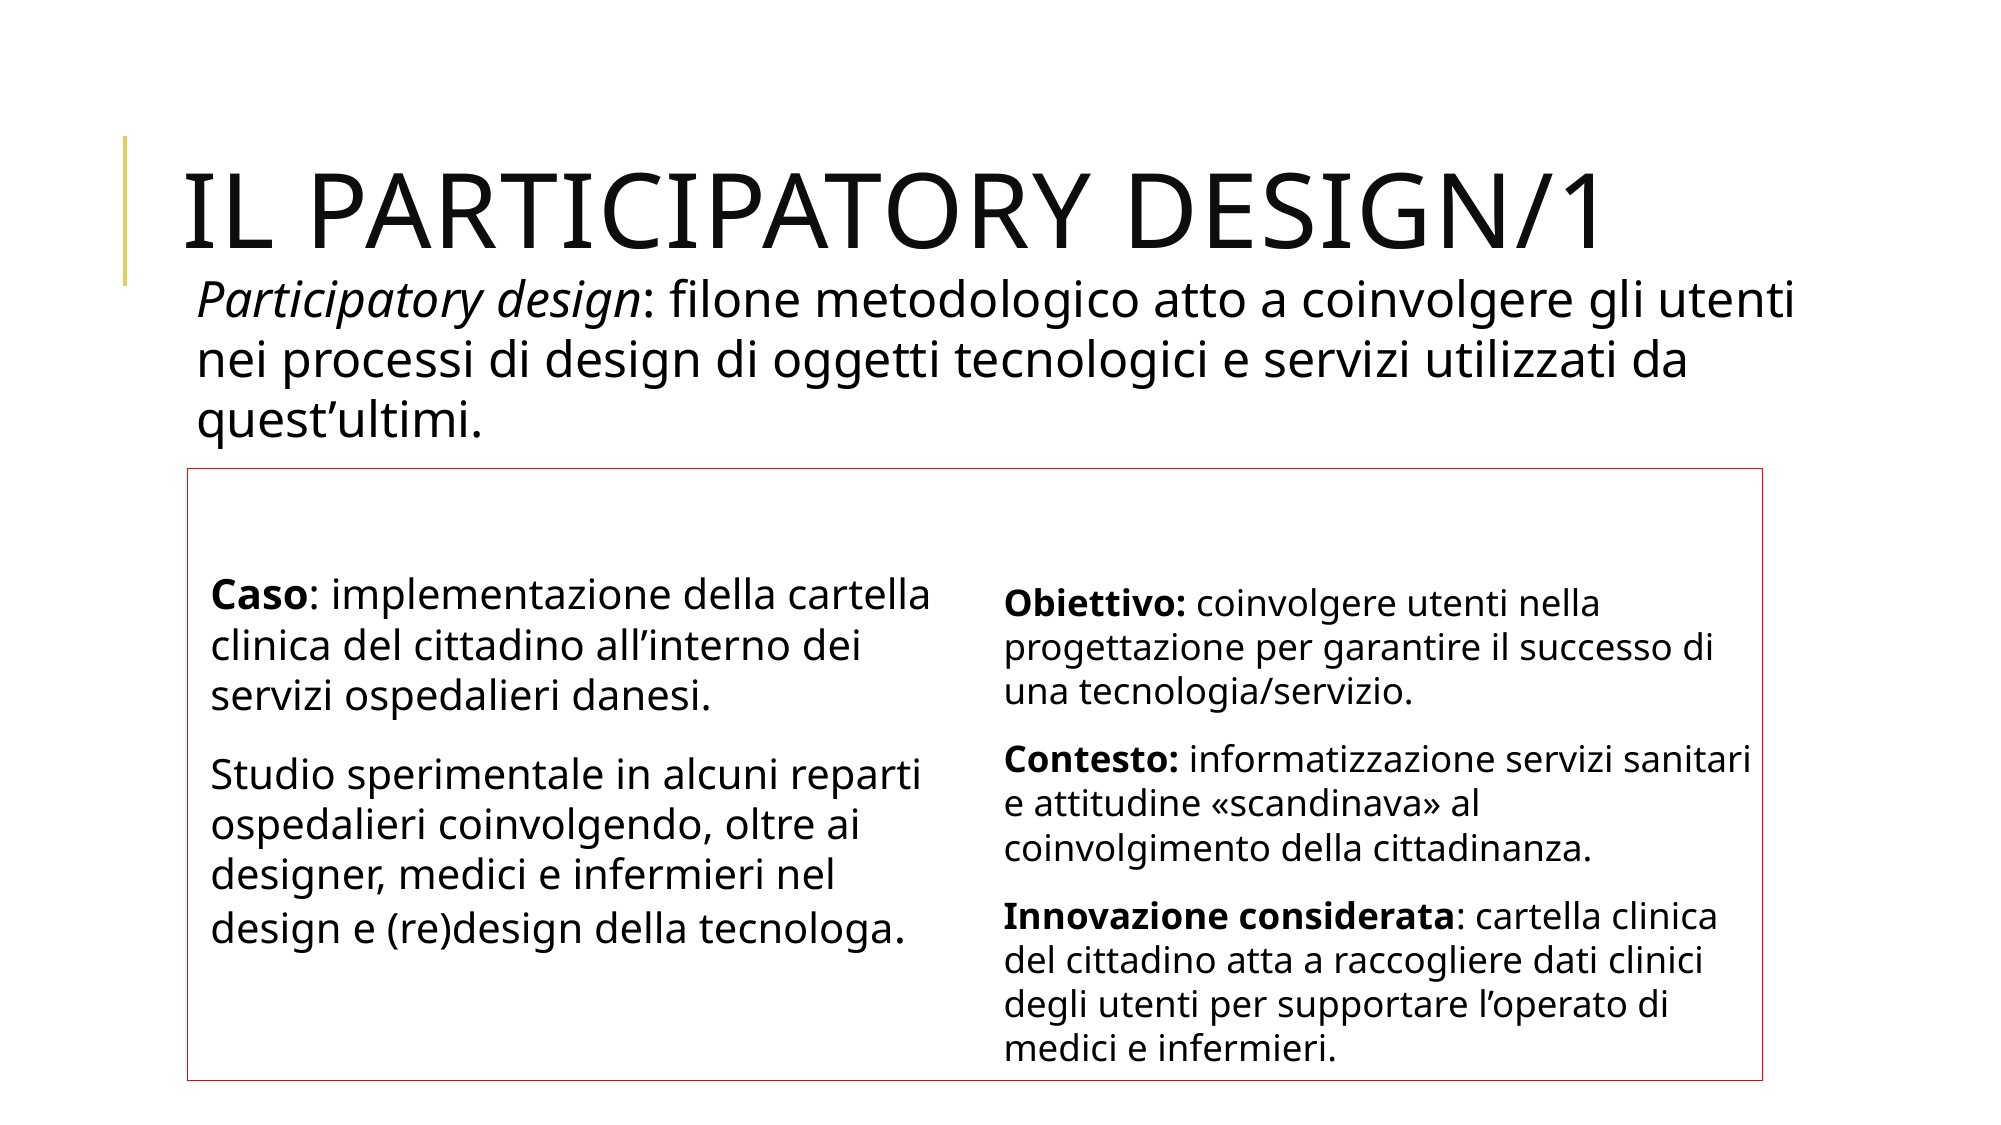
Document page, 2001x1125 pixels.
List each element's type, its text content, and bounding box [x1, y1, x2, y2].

title Il participatory design/1 [168, 96, 1763, 342]
text_box Caso: implementazione della cartella clinica del cittadino all’interno dei servizi ospedalieri danesi. Studio sperimentale in alcuni reparti ospedalieri coinvolgendo, oltre ai designer, medici e infermieri nel design e (re)design della tecnologa. [187, 392, 968, 1040]
text_box Participatory design: filone metodologico atto a coinvolgere gli utenti nei processi di design di oggetti tecnologici e servizi utilizzati da quest’ultimi. [173, 259, 1856, 475]
text_box Obiettivo: coinvolgere utenti nella progettazione per garantire il successo di una tecnologia/servizio. Contesto: informatizzazione servizi sanitari e attitudine «scandinava» al coinvolgimento della cittadinanza. Innovazione considerata: cartella clinica del cittadino atta a raccogliere dati clinici degli utenti per supportare l’operato di medici e infermieri. [982, 432, 1763, 1081]
text_box [187, 468, 982, 1081]
